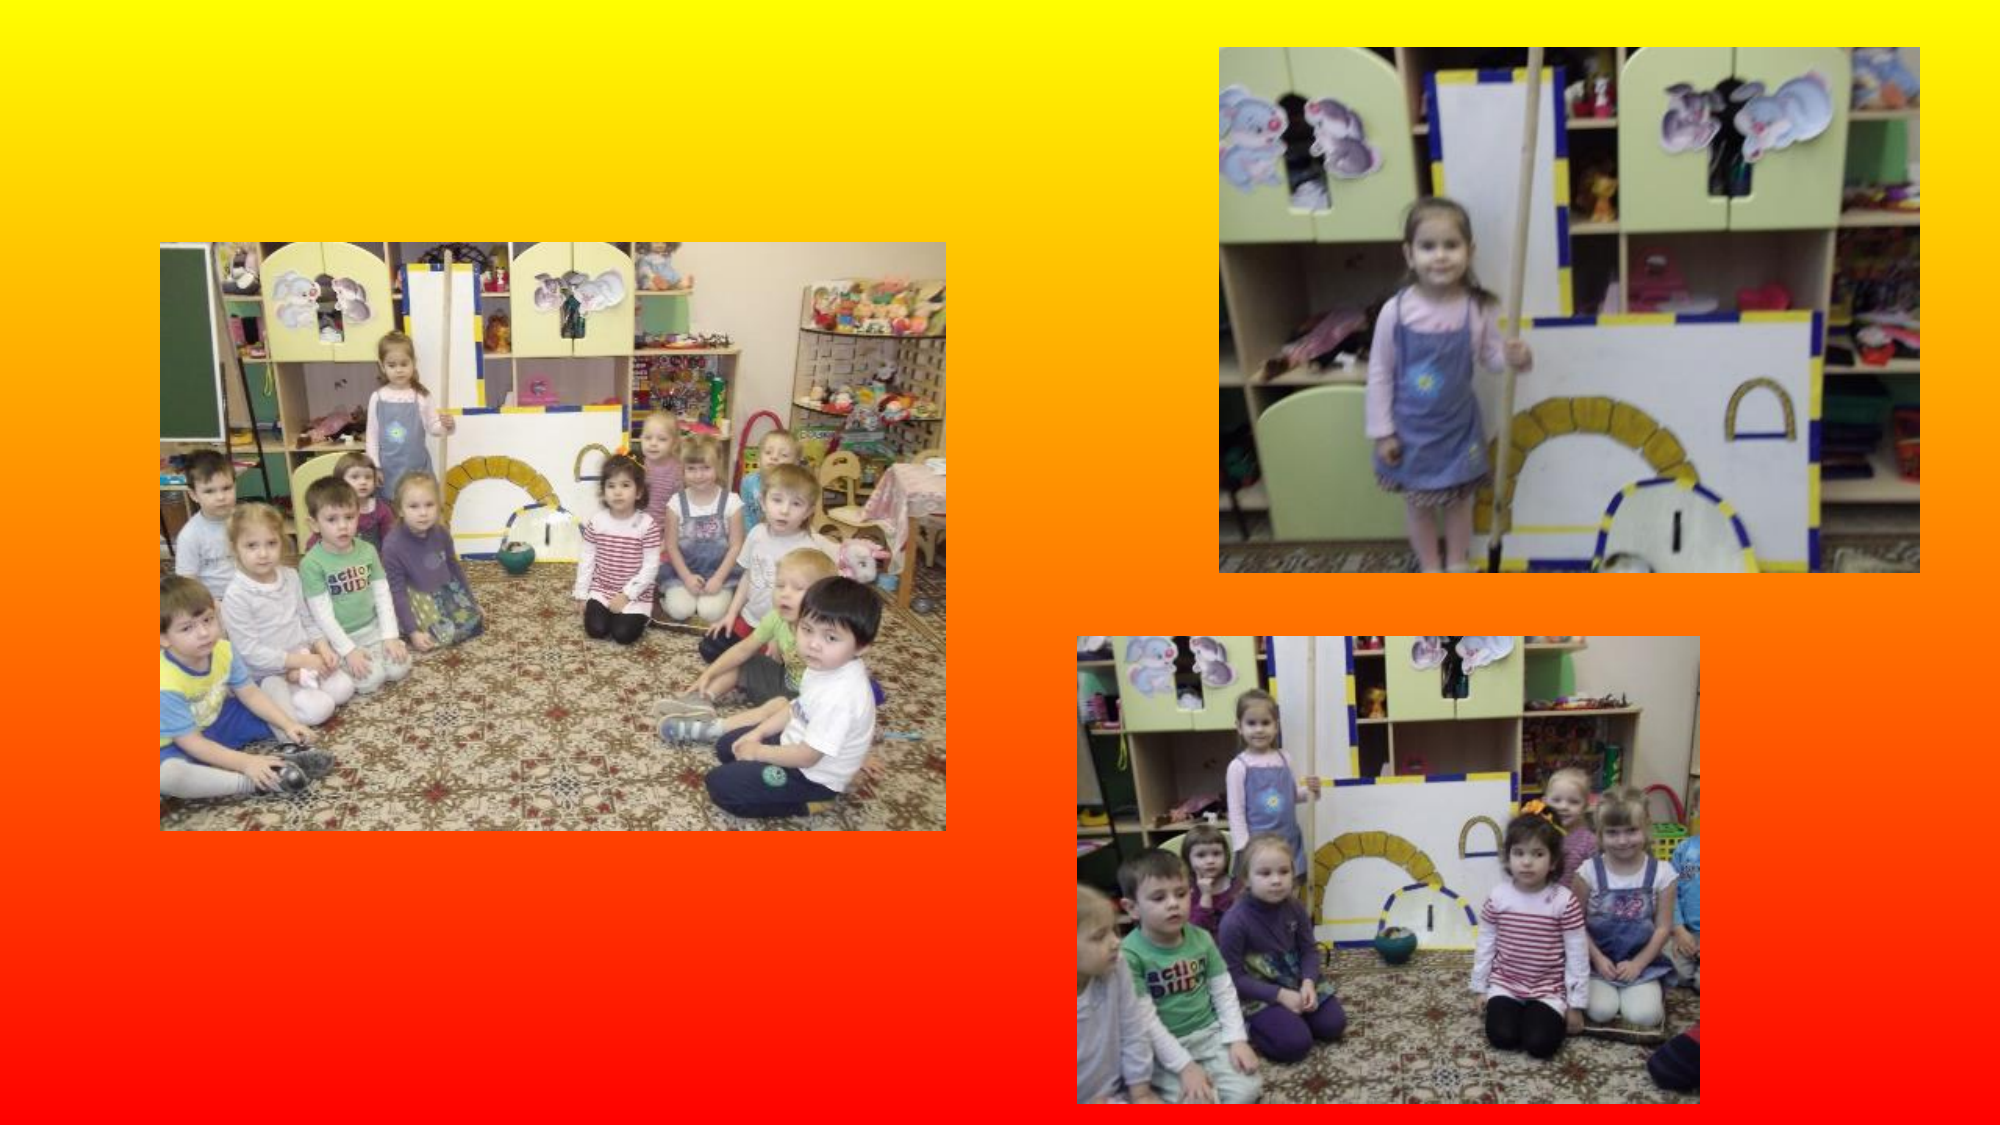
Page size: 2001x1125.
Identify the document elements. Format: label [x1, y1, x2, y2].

picture [1077, 636, 1700, 1104]
picture [160, 242, 946, 831]
picture [1219, 47, 1920, 573]
